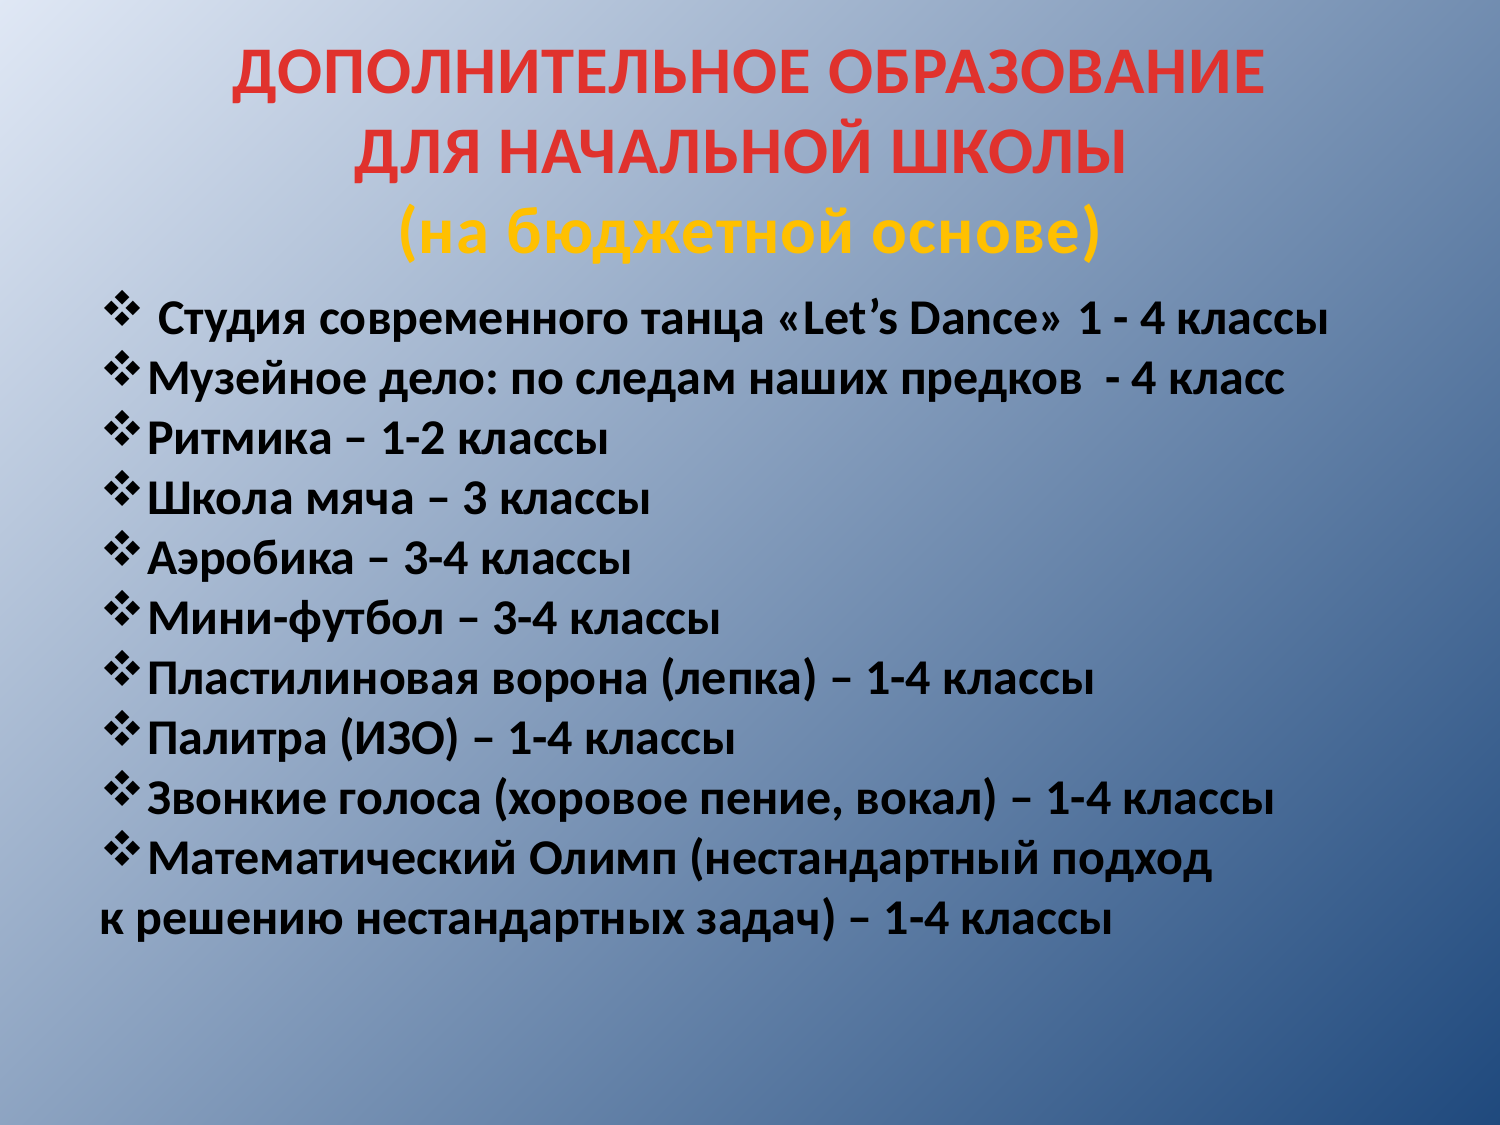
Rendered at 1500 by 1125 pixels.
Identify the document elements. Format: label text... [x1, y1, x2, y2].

text_box Студия современного танца «Let’s Dance» 1 - 4 классы Музейное дело: по следам наших предков - 4 класс Ритмика – 1-2 классы Школа мяча – 3 классы Аэробика – 3-4 классы Мини-футбол – 3-4 классы Пластилиновая ворона (лепка) – 1-4 классы Палитра (ИЗО) – 1-4 классы Звонкие голоса (хоровое пение, вокал) – 1-4 классы Математический Олимп (нестандартный подход к решению нестандартных задач) – 1-4 классы [85, 276, 1345, 997]
text_box ДОПОЛНИТЕЛЬНОЕ ОБРАЗОВАНИЕ ДЛЯ НАЧАЛЬНОЙ ШКОЛЫ (на бюджетной основе) [0, 19, 1500, 409]
